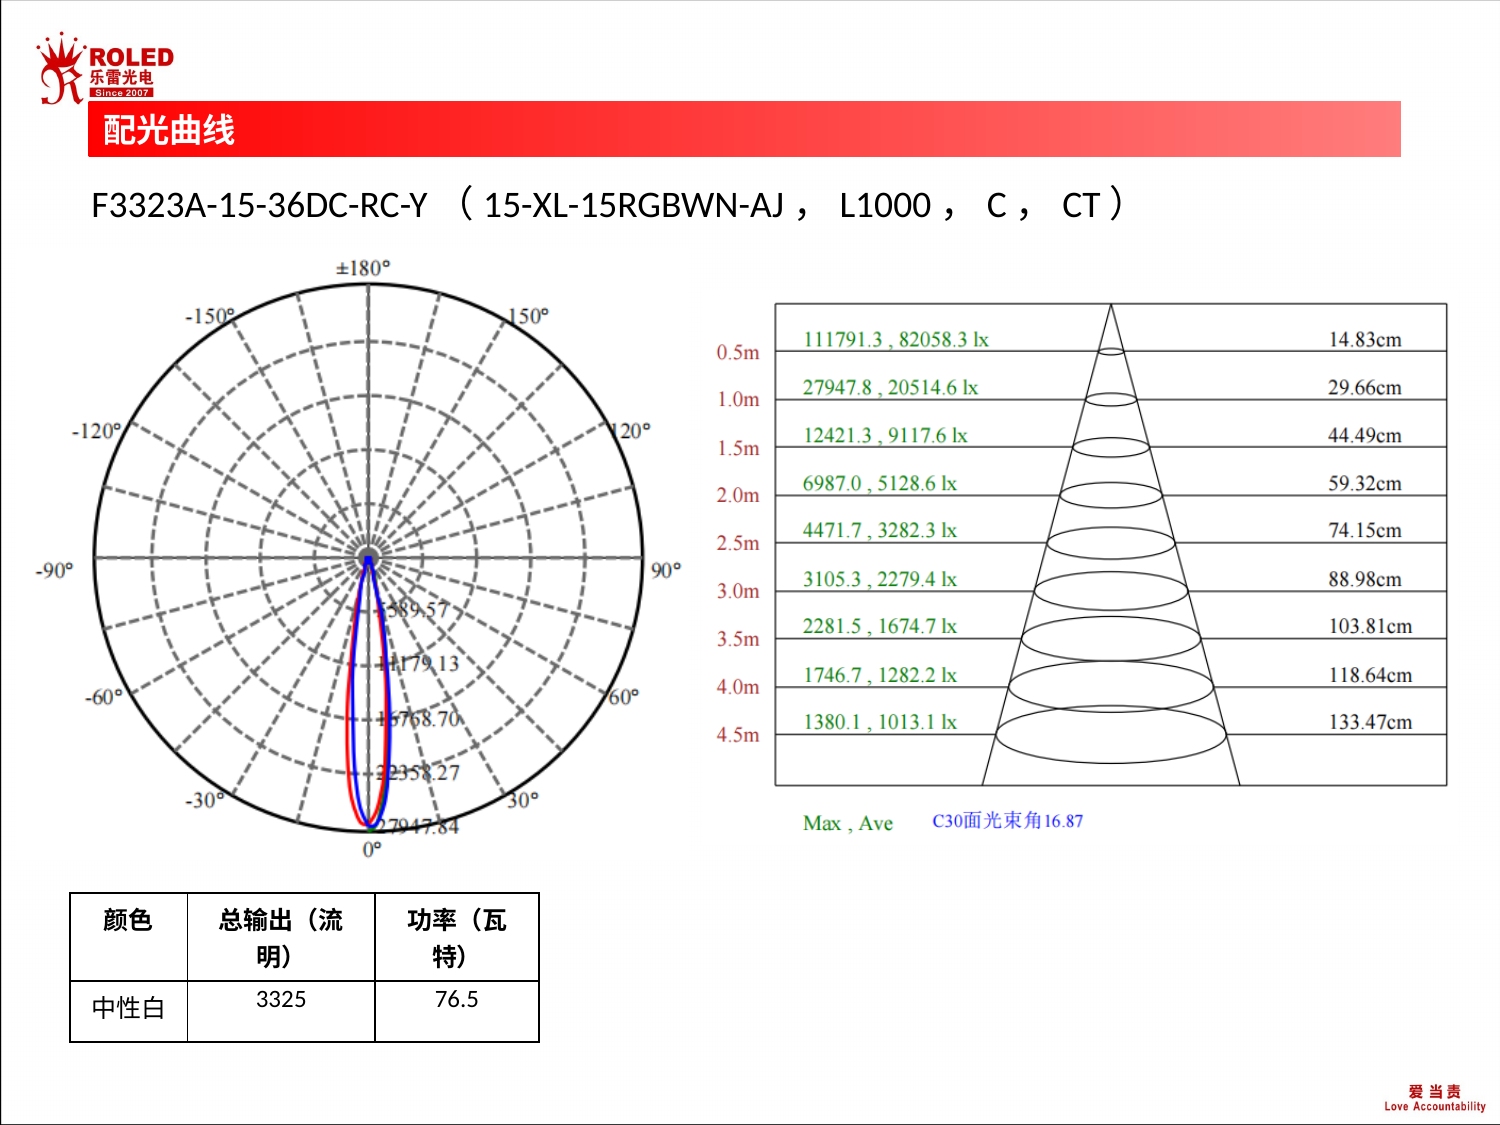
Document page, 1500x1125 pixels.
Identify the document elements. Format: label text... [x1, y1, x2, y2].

picture [0, 0, 1500, 1125]
table_cell 76.5 [376, 982, 538, 1041]
table_cell 中性白 [71, 982, 187, 1041]
table_header 功率（瓦特） [376, 894, 538, 980]
table_header 颜色 [71, 894, 187, 980]
table_cell 3325 [188, 982, 374, 1041]
text_box 配光曲线 [88, 101, 1401, 157]
text_box F3323A-15-36DC-RC-Y（15-XL-15RGBWN-AJ，L1000，C，CT） [76, 172, 1269, 233]
table_header 总输出（流明） [188, 894, 374, 980]
